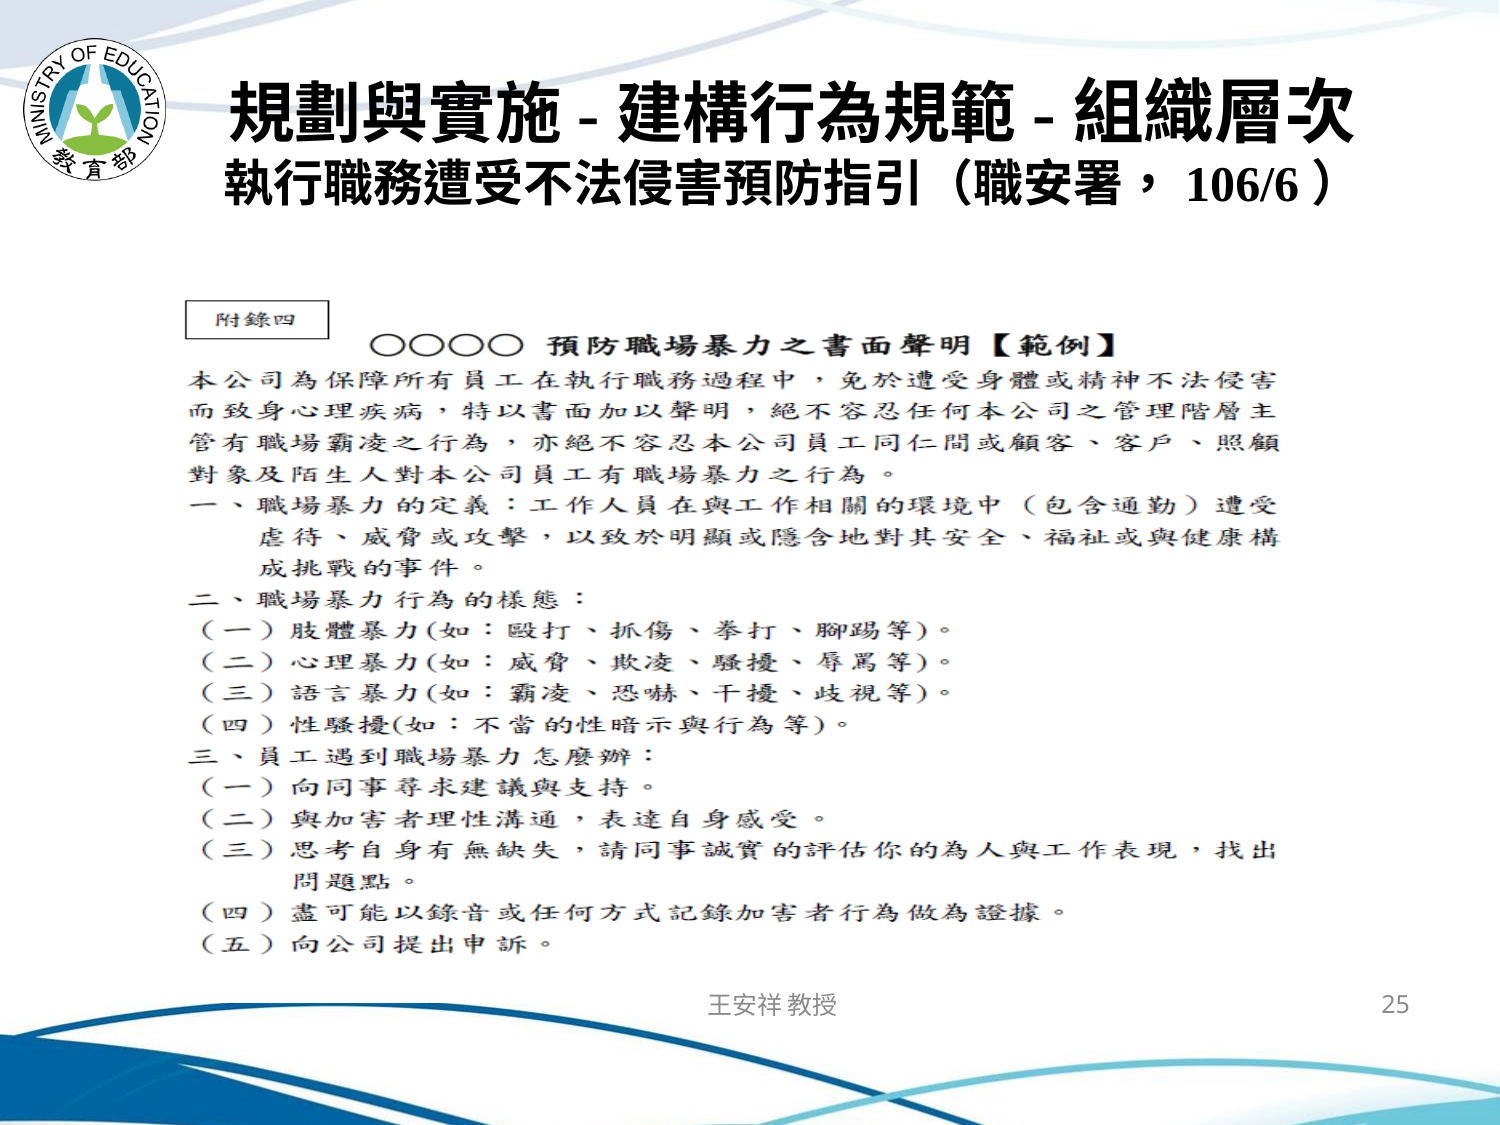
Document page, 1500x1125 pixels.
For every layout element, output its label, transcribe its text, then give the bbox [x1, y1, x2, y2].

slide_number 25 [1074, 975, 1425, 1035]
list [123, 287, 1389, 963]
picture [0, 0, 1499, 182]
picture [0, 1003, 1500, 1125]
title 規劃與實施-建構行為規範-組織層次 執行職務遭受不法侵害預防指引（職安署，106/6） [159, 45, 1425, 233]
footer 王安祥 教授 [534, 975, 1010, 1035]
